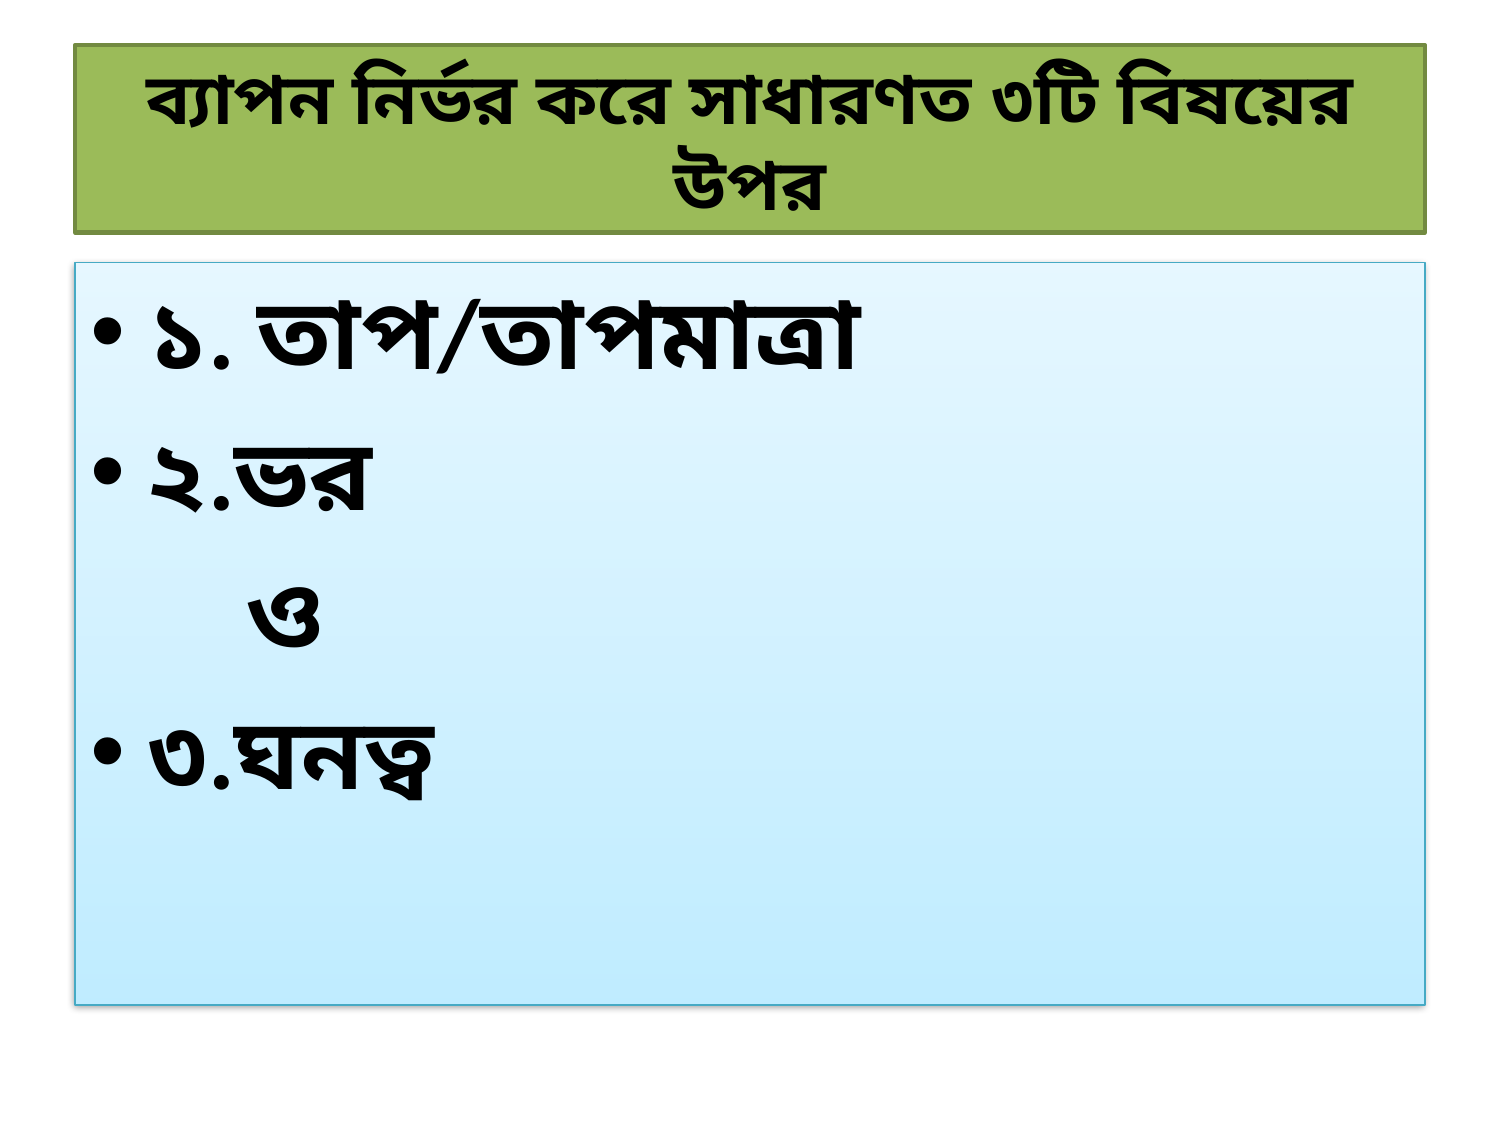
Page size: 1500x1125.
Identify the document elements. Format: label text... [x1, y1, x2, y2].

title ব্যাপন নির্ভর করে সাধারণত ৩টি বিষয়ের উপর [73, 43, 1427, 235]
list ১. তাপ/তাপমাত্রা ২.ভর ও ৩.ঘনত্ব [74, 262, 1426, 1006]
